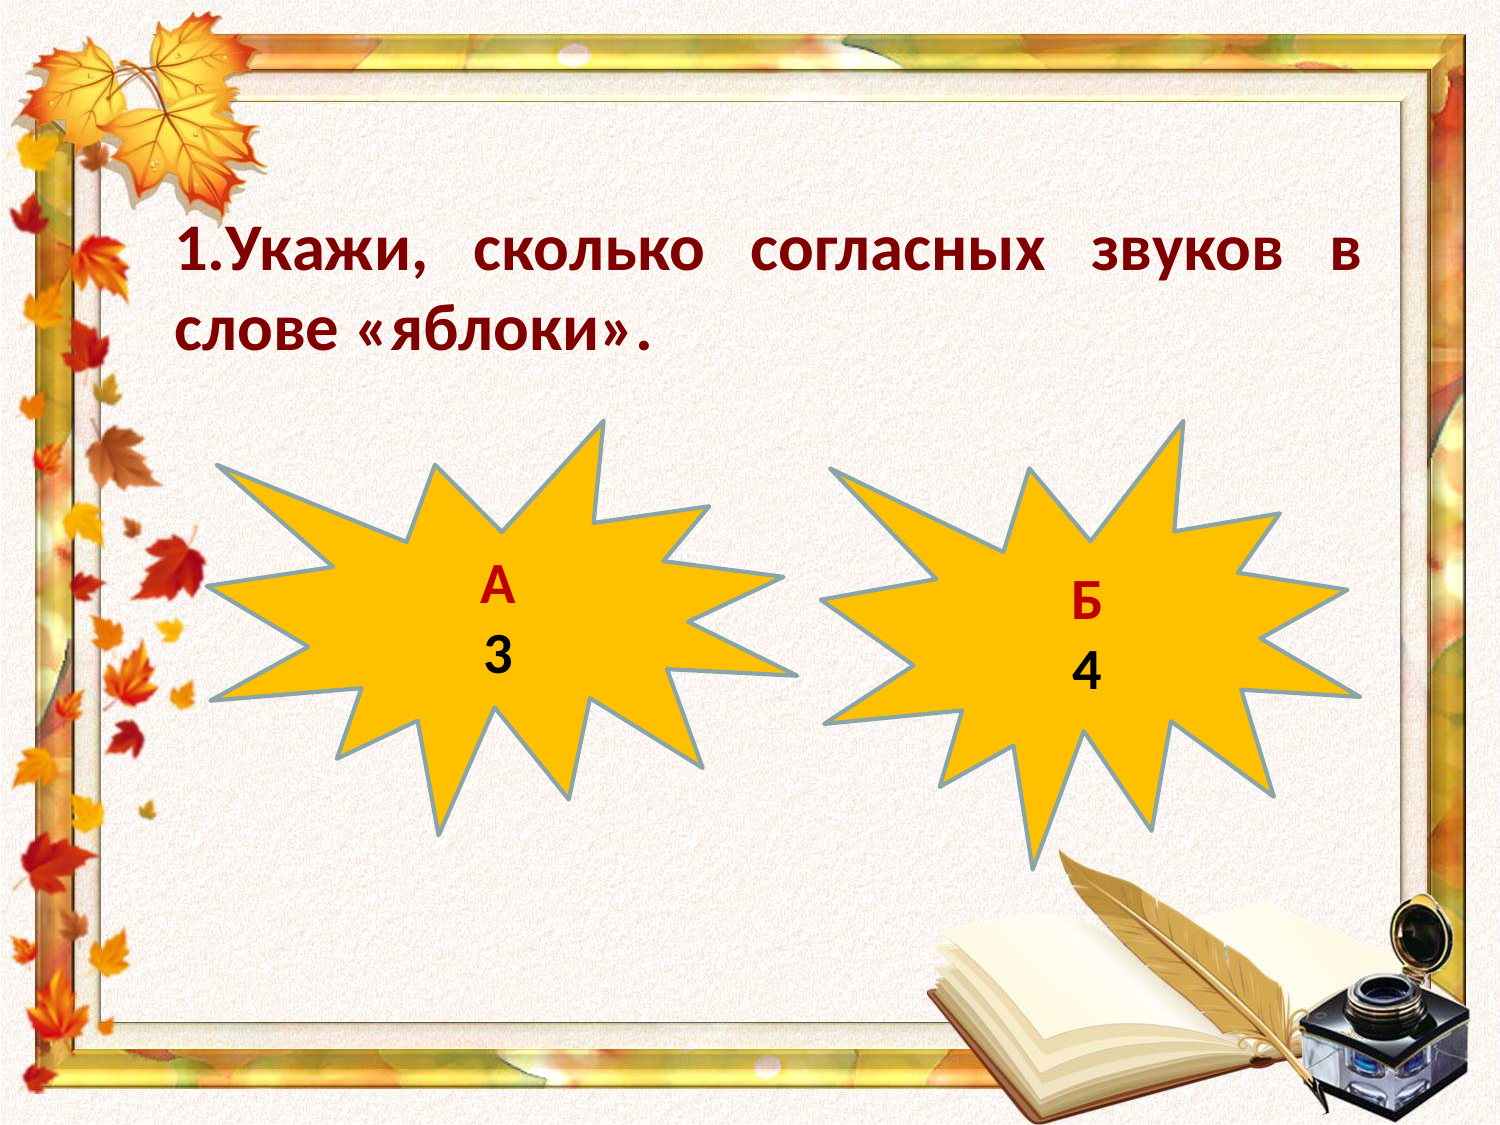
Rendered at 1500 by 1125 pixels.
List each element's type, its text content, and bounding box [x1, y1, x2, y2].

text_box 1.Укажи, сколько согласных звуков в слове «яблоки». [159, 196, 1379, 371]
text_box Б 4 [818, 418, 1363, 872]
picture [0, 0, 1500, 1125]
text_box А 3 [204, 418, 800, 838]
